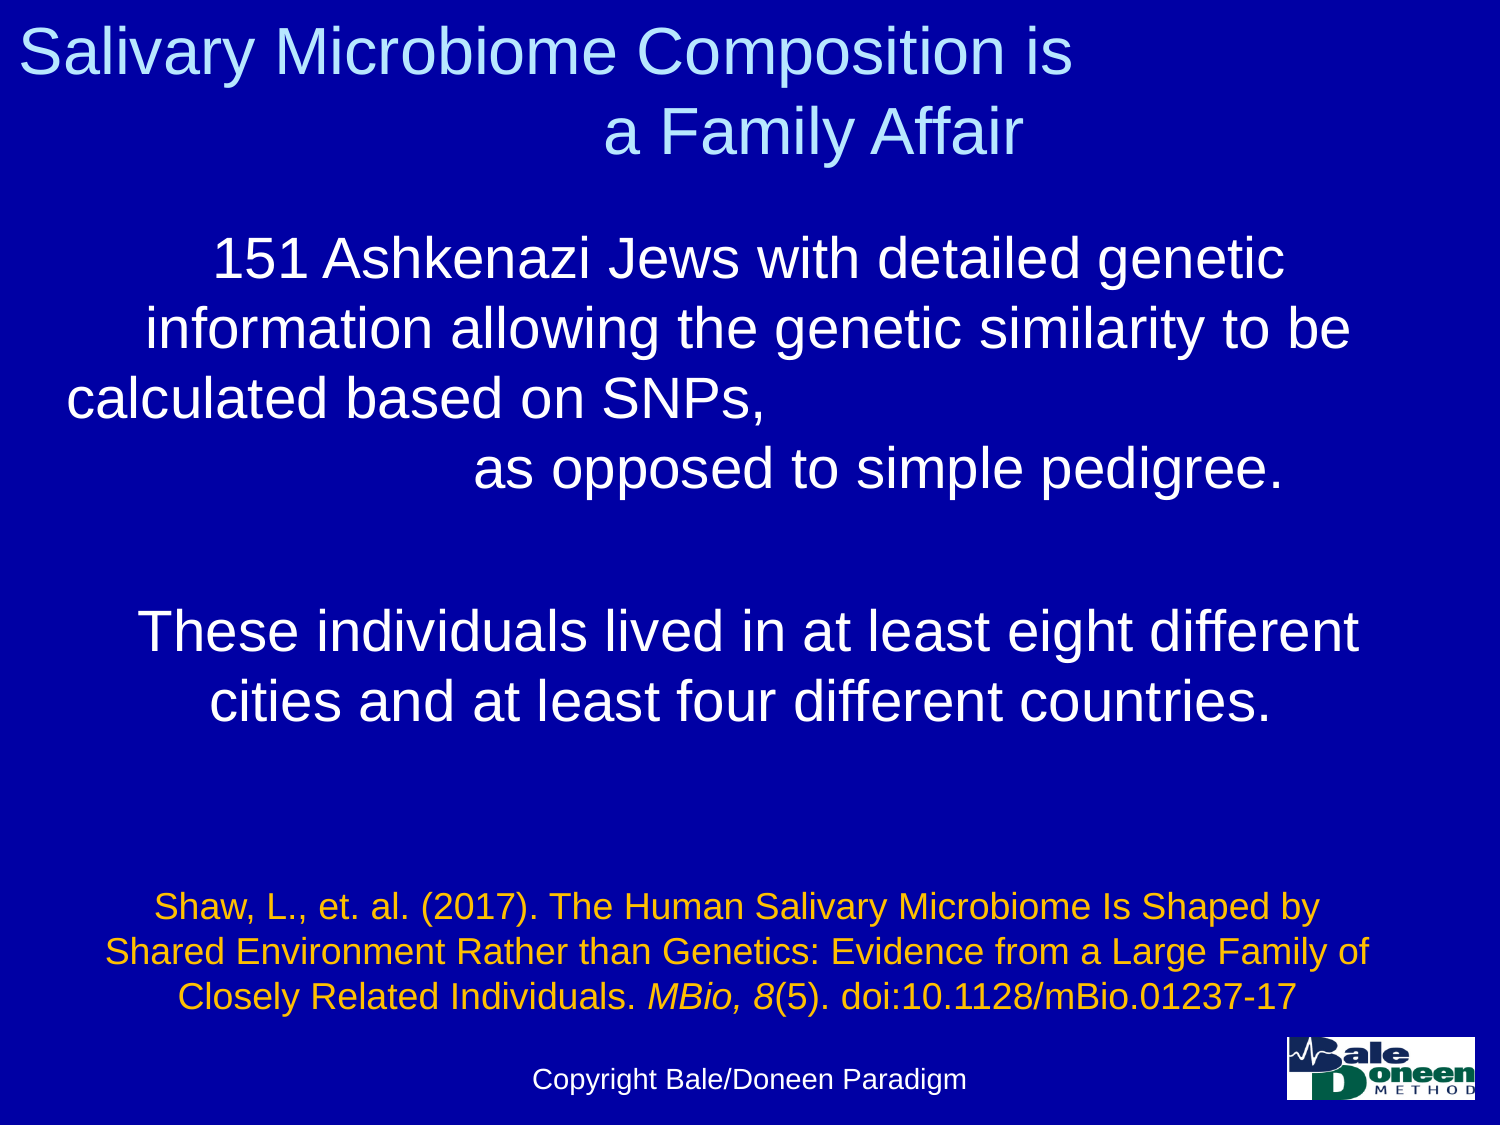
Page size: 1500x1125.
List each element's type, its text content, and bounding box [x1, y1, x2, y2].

footer Copyright Bale/Doneen Paradigm [512, 1070, 988, 1103]
picture [1287, 1037, 1475, 1100]
list 151 Ashkenazi Jews with detailed genetic information allowing the genetic similarity to be calculated based on SNPs, as opposed to simple pedigree. These individuals lived in at least eight different cities and at least four different countries. [49, 212, 1451, 845]
text_box Shaw, L., et. al. (2017). The Human Salivary Microbiome Is Shaped by Shared Environment Rather than Genetics: Evidence from a Large Family of Closely Related Individuals. MBio, 8(5). doi:10.1128/mBio.01237-17 [75, 874, 1400, 1070]
title Salivary Microbiome Composition is a Family Affair [0, 0, 1500, 176]
